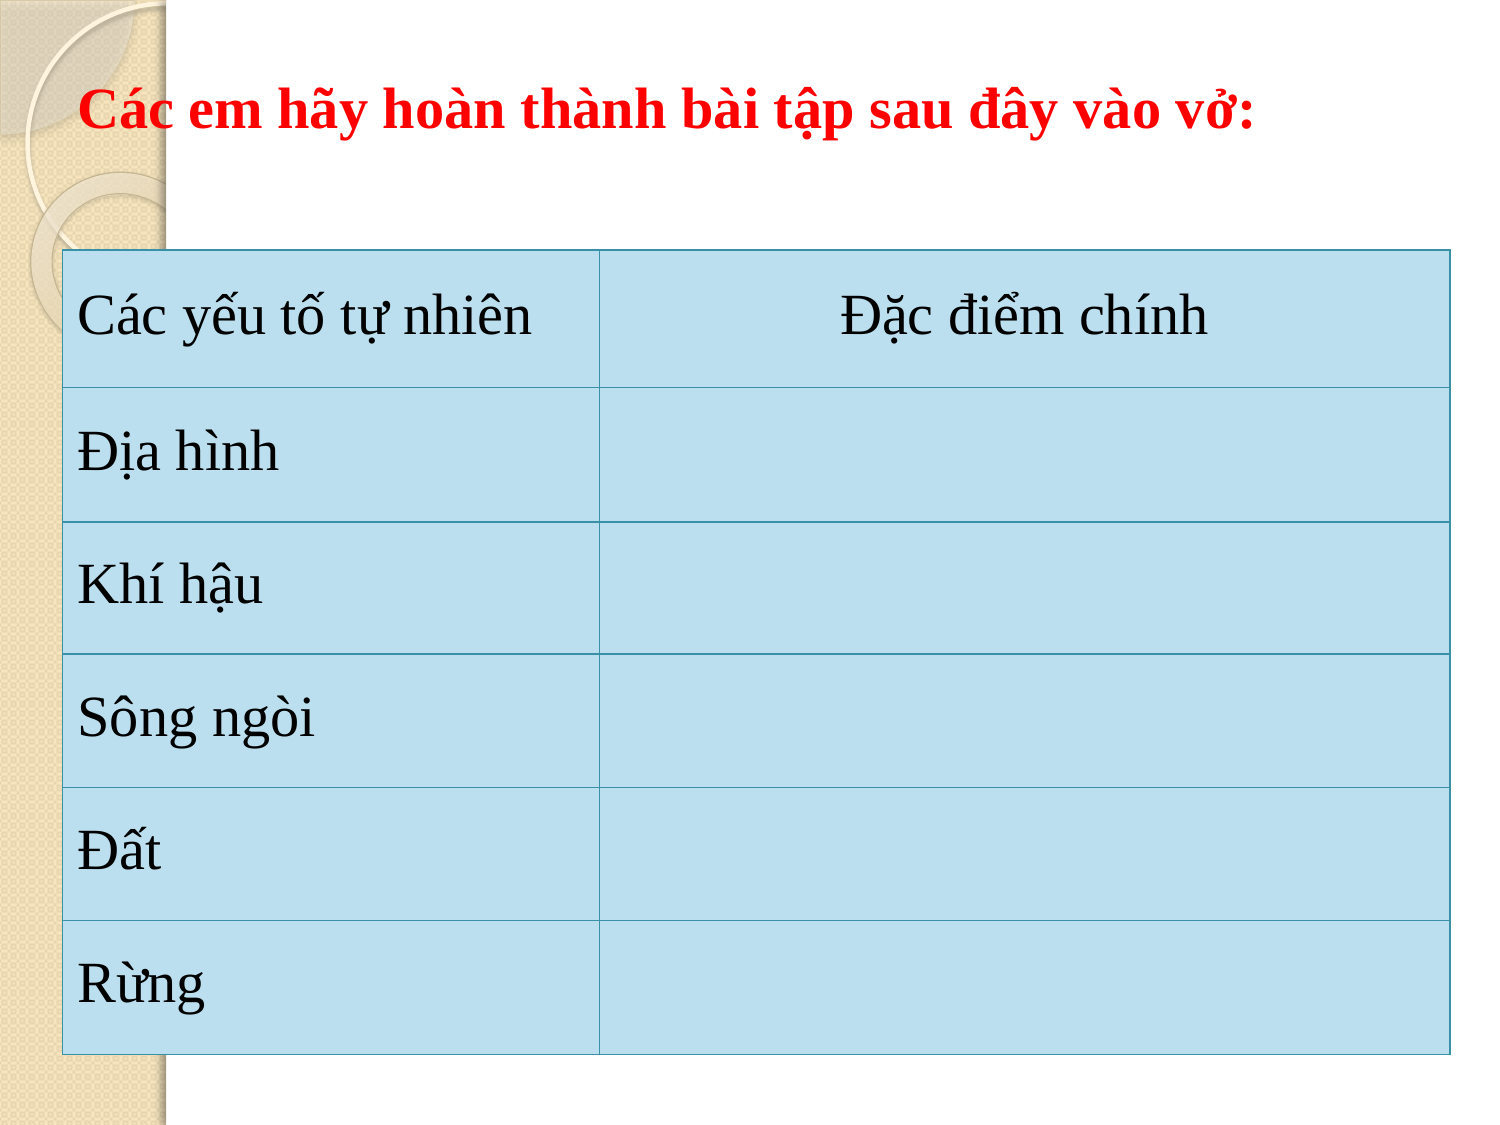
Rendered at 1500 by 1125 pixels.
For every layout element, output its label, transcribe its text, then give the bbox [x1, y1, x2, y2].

table_cell [600, 655, 1449, 787]
table_cell Rừng [63, 921, 599, 1054]
table_cell Sông ngòi [63, 655, 599, 787]
table_header Đặc điểm chính [600, 251, 1449, 387]
table_cell Địa hình [63, 388, 599, 521]
table_cell Đất [63, 788, 599, 920]
text_box Các em hãy hoàn thành bài tập sau đây vào vở: [62, 62, 1450, 148]
table_cell Khí hậu [63, 523, 599, 653]
table_cell [600, 523, 1449, 653]
table_cell [600, 788, 1449, 920]
table_header Các yếu tố tự nhiên [63, 251, 599, 387]
table_cell [600, 388, 1449, 521]
table_cell [600, 921, 1449, 1054]
